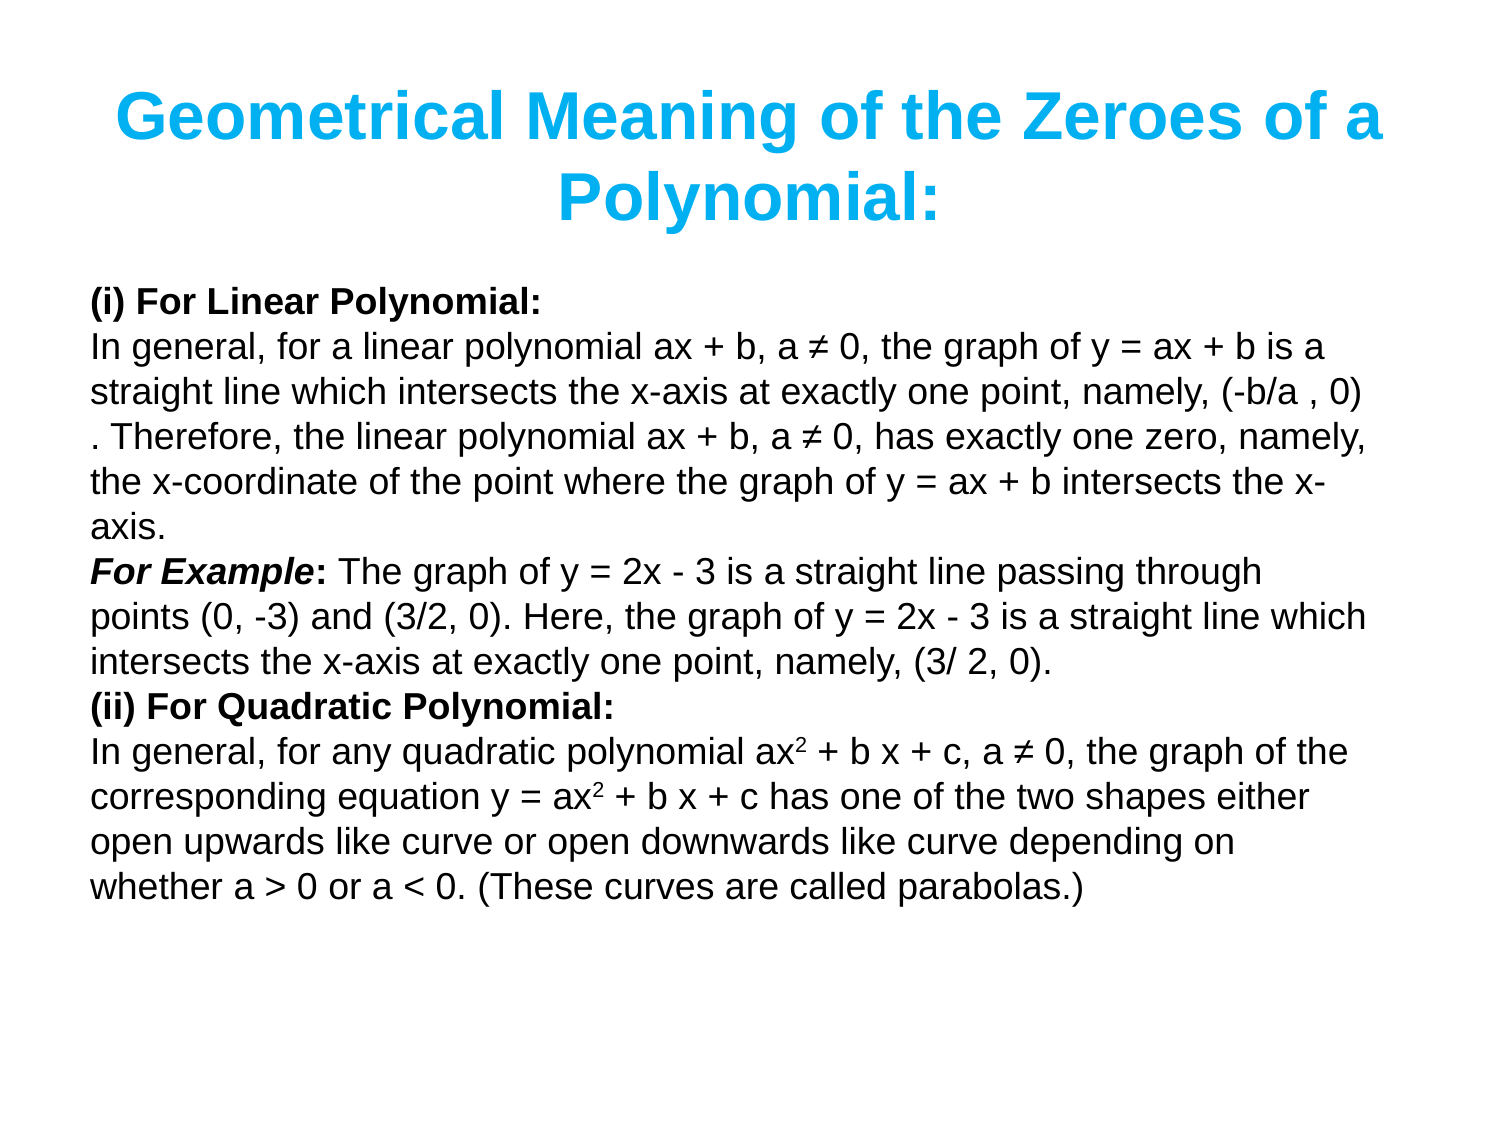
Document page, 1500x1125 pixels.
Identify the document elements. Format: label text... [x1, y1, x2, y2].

title Geometrical Meaning of the Zeroes of a Polynomial: [75, 62, 1425, 325]
text_box (i) For Linear Polynomial: In general, for a linear polynomial ax + b, a ≠ 0, the graph of y = ax + b is a straight line which intersects the x-axis at exactly one point, namely, (-b/a , 0) . Therefore, the linear polynomial ax + b, a ≠ 0, has exactly one zero, namely, the x-coordinate of the point where the graph of y = ax + b intersects the x-axis. For Example: The graph of y = 2x - 3 is a straight line passing through points (0, -3) and (3/2, 0). Here, the graph of y = 2x - 3 is a straight line which intersects the x-axis at exactly one point, namely, (3/ 2, 0). (ii) For Quadratic Polynomial: In general, for any quadratic polynomial ax2 + b x + c, a ≠ 0, the graph of the corresponding equation y = ax2 + b x + c has one of the two shapes either open upwards like curve or open downwards like curve depending on whether a > 0 or a < 0. (These curves are called parabolas.) [75, 269, 1388, 1125]
